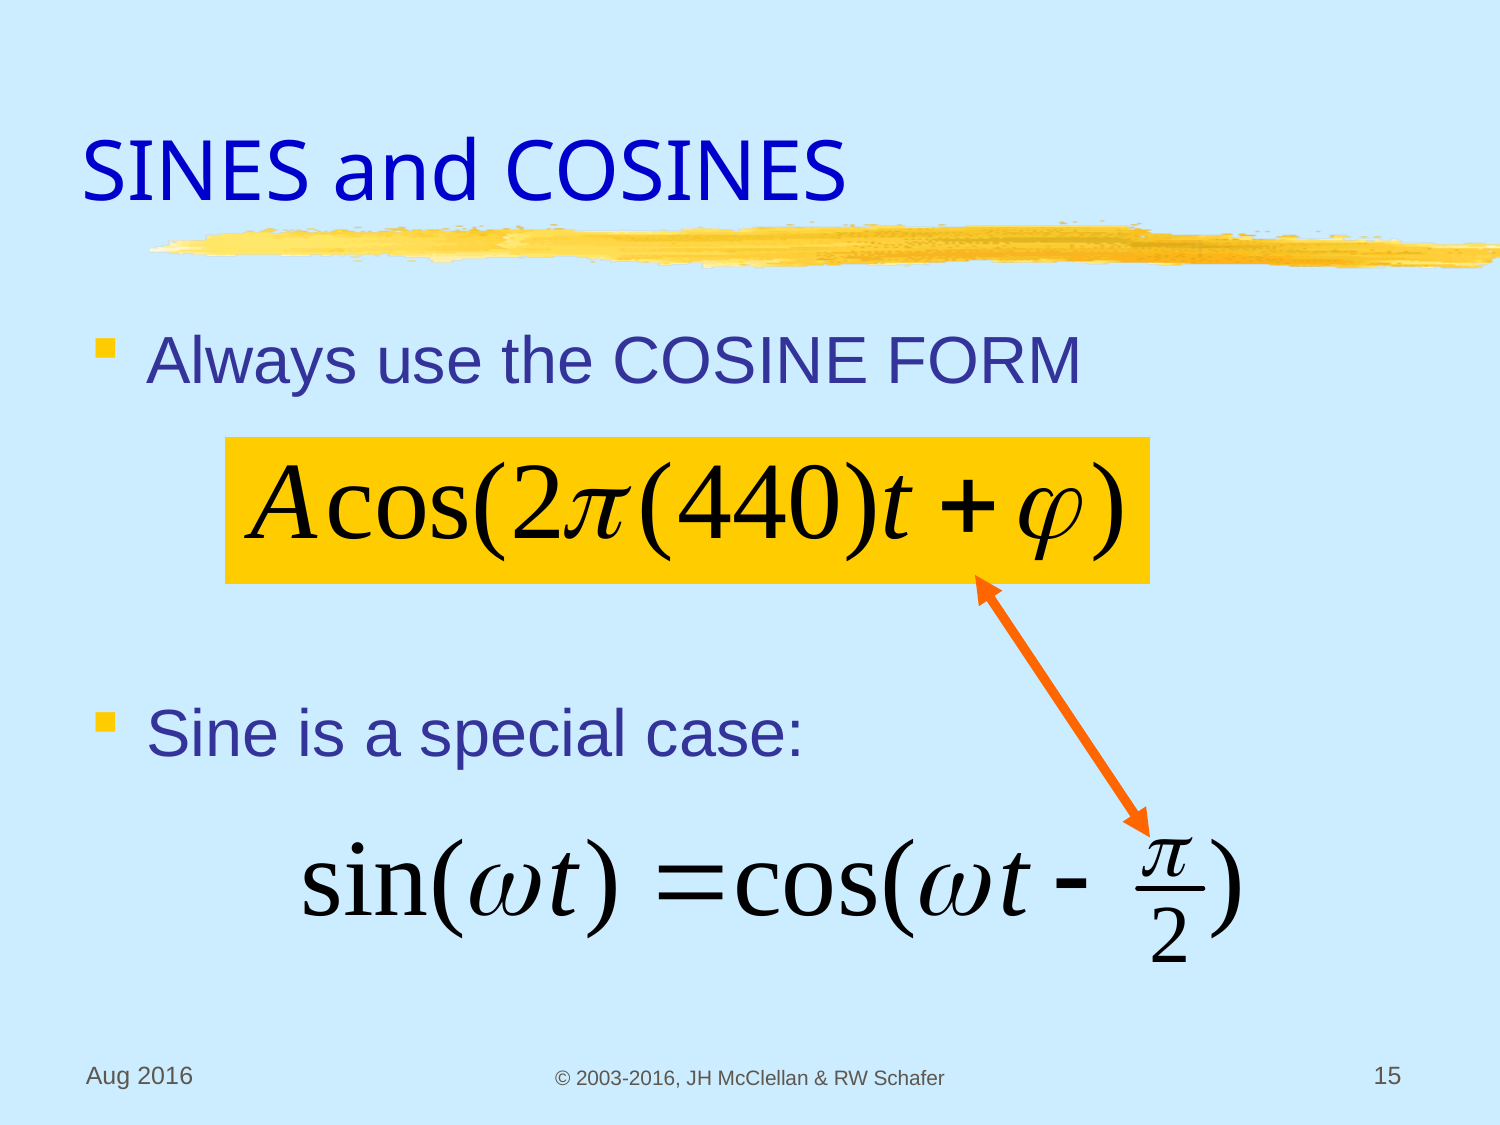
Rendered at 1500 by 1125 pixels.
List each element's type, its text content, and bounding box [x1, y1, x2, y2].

picture [150, 215, 1500, 279]
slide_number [70, 1021, 384, 1098]
title SINES and COSINES [66, 37, 1342, 226]
footer © 2003-2016, JH McClellan & RW Schafer [512, 1021, 988, 1098]
slide_number 15 [1103, 1021, 1417, 1098]
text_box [287, 787, 1268, 990]
list Always use the COSINE FORM Sine is a special case: [74, 309, 1417, 994]
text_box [224, 437, 1151, 585]
